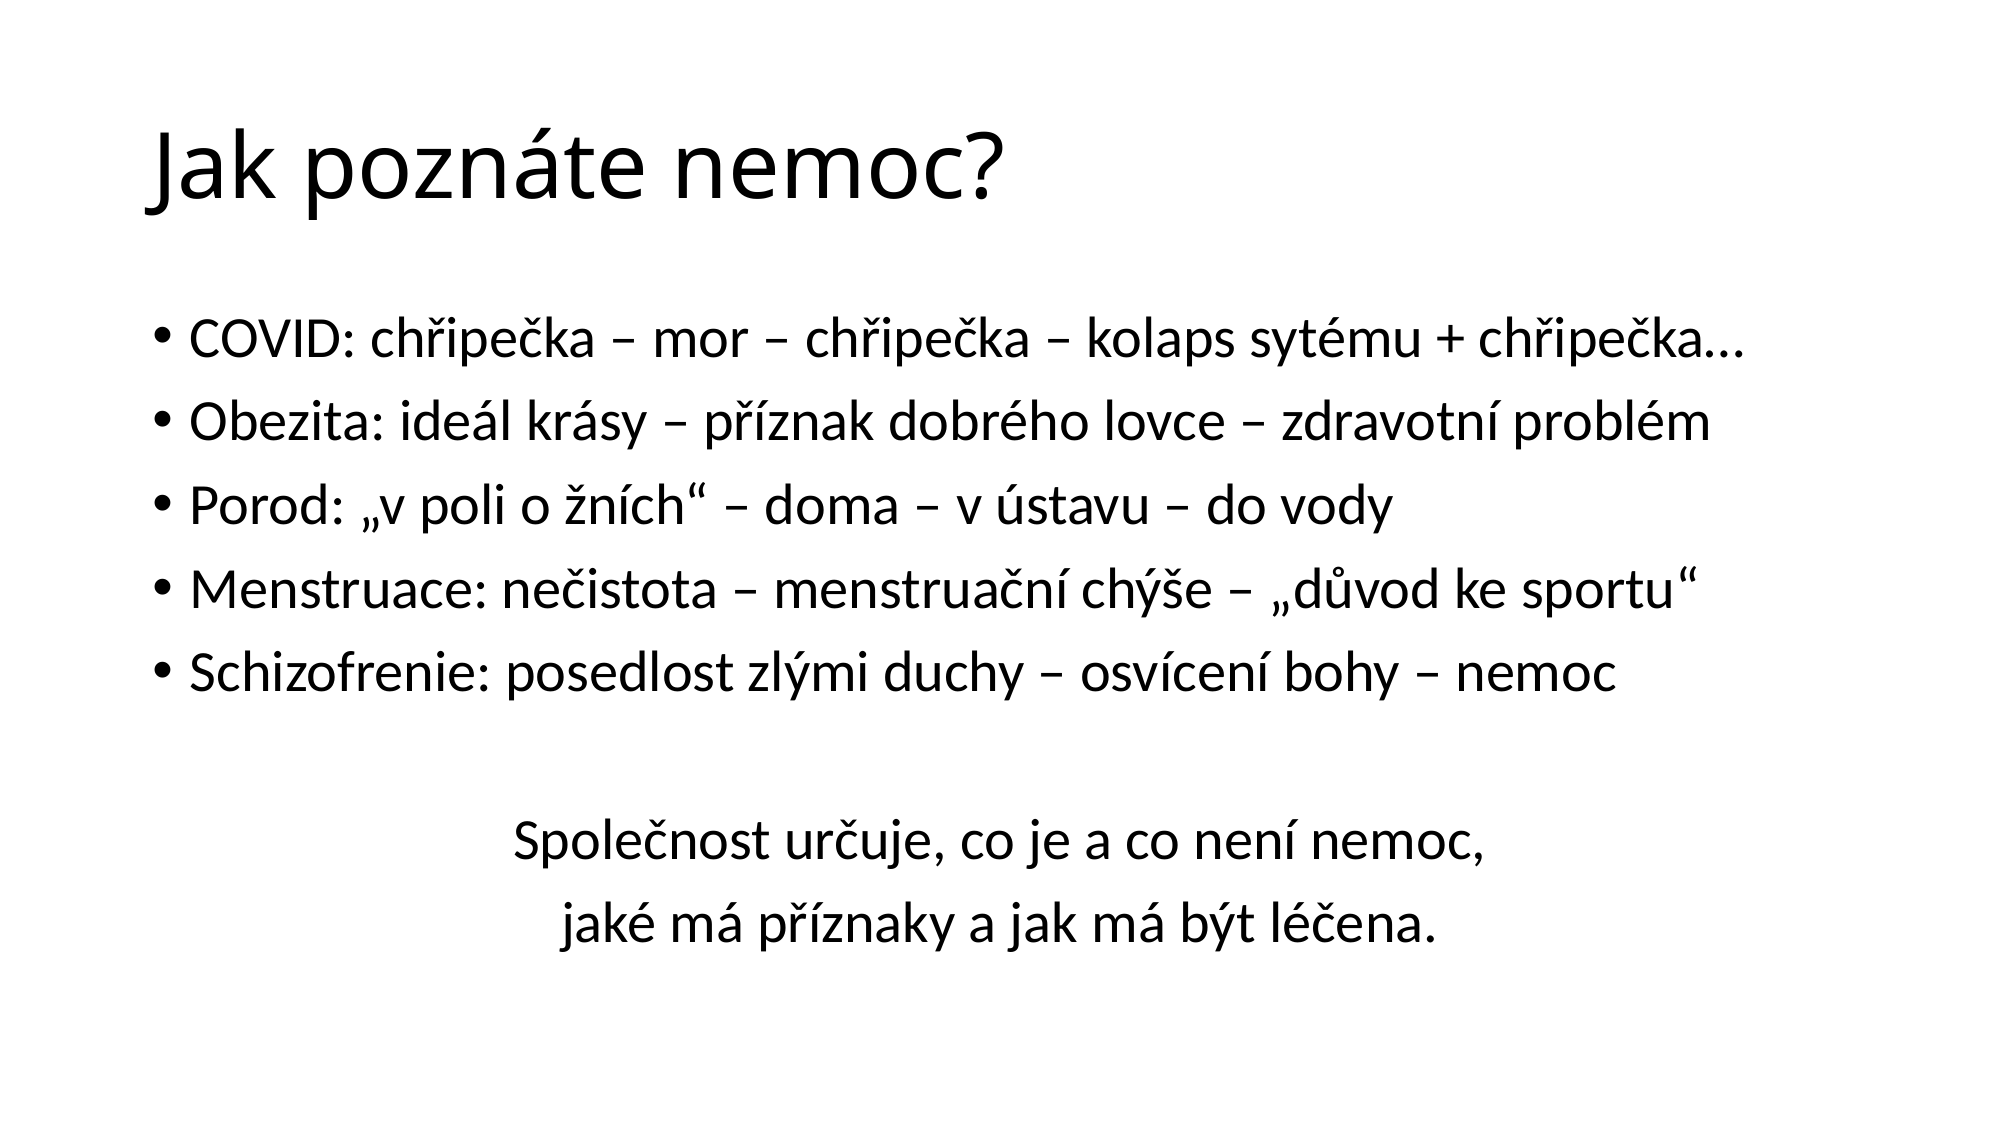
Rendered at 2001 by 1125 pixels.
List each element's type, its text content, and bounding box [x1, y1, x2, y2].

title Jak poznáte nemoc? [137, 59, 1863, 278]
list COVID: chřipečka – mor – chřipečka – kolaps sytému + chřipečka… Obezita: ideál krásy – příznak dobrého lovce – zdravotní problém Porod: „v poli o žních“ – doma – v ústavu – do vody Menstruace: nečistota – menstruační chýše – „důvod ke sportu“ Schizofrenie: posedlost zlými duchy – osvícení bohy – nemoc Společnost určuje, co je a co není nemoc, jaké má příznaky a jak má být léčena. [137, 299, 1863, 1014]
